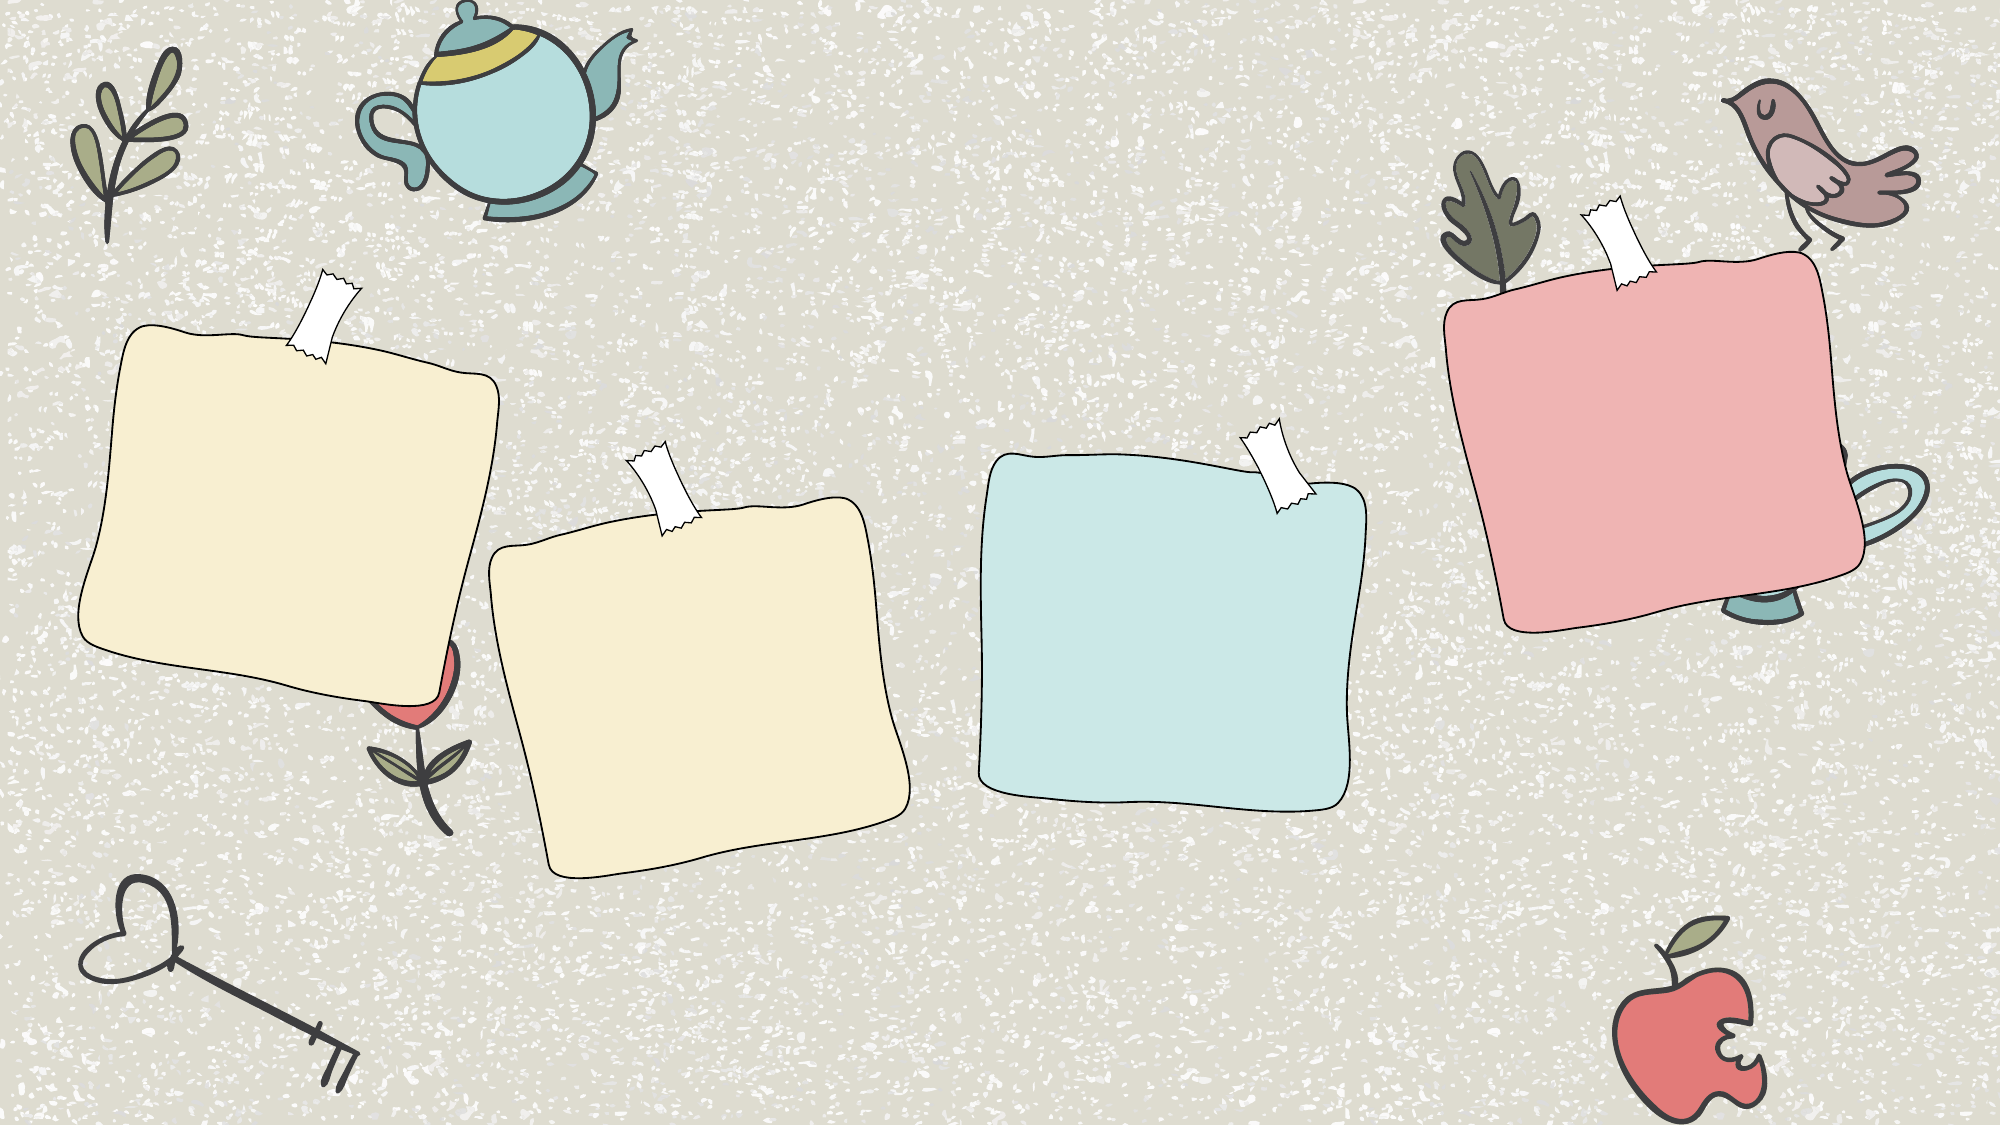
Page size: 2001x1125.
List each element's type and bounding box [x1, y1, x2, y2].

text_box [1442, 196, 1874, 642]
text_box [487, 441, 919, 888]
text_box [977, 418, 1369, 816]
text_box [69, 269, 501, 716]
